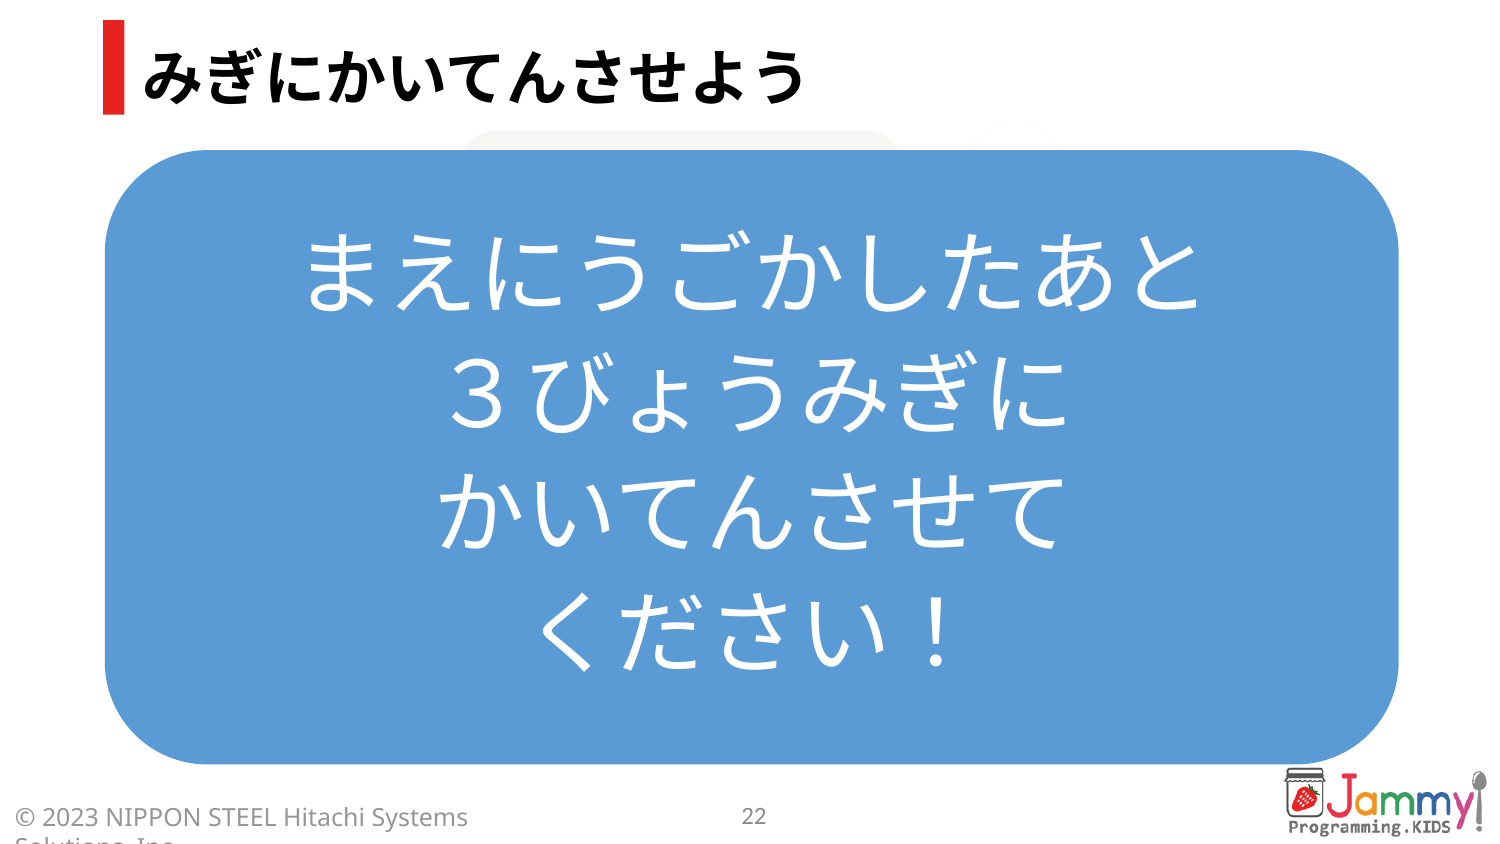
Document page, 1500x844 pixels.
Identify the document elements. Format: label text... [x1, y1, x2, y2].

list まえにうごかしたあと ３びょうみぎに かいてんさせて ください！ [142, 150, 1365, 765]
title みぎにかいてんさせよう [124, 22, 1397, 113]
slide_number 22 [585, 794, 923, 835]
picture [1281, 763, 1490, 837]
